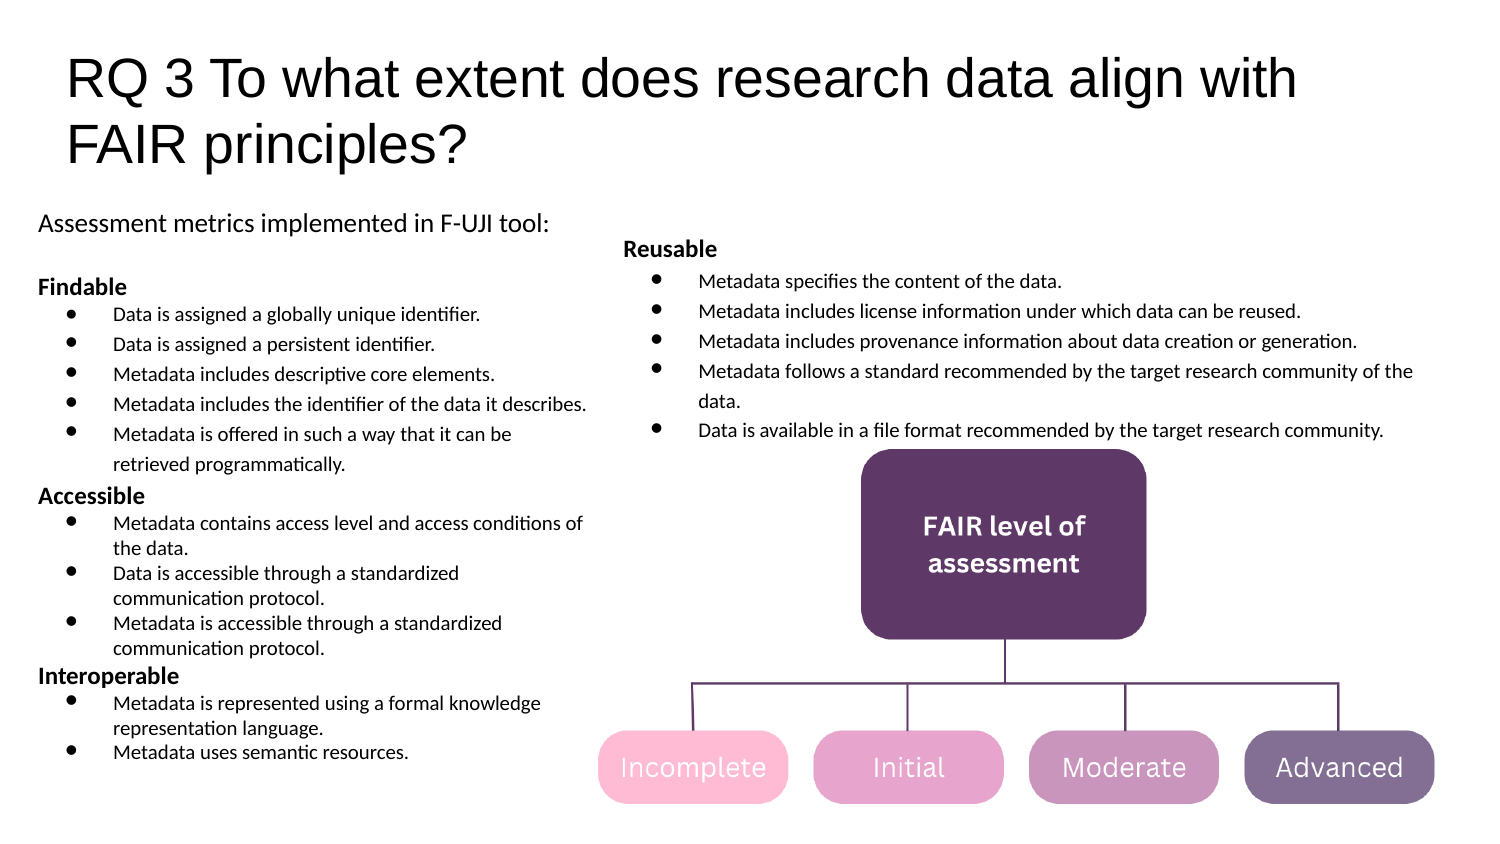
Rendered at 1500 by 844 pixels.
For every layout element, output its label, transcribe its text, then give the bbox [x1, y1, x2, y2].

text_box Assessment metrics implemented in F-UJI tool: Findable Data is assigned a globally unique identifier. Data is assigned a persistent identifier. Metadata includes descriptive core elements. Metadata includes the identifier of the data it describes. Metadata is offered in such a way that it can be retrieved programmatically. Accessible Metadata contains access level and access conditions of the data. Data is accessible through a standardized communication protocol. Metadata is accessible through a standardized communication protocol. Interoperable Metadata is represented using a formal knowledge representation language. Metadata uses semantic resources. [23, 190, 609, 816]
title RQ 3 To what extent does research data align with FAIR principles? [51, 27, 1449, 191]
picture [589, 441, 1450, 819]
text_box Reusable Metadata specifies the content of the data. Metadata includes license information under which data can be reused. Metadata includes provenance information about data creation or generation. Metadata follows a standard recommended by the target research community of the data. Data is available in a file format recommended by the target research community. [608, 217, 1465, 497]
